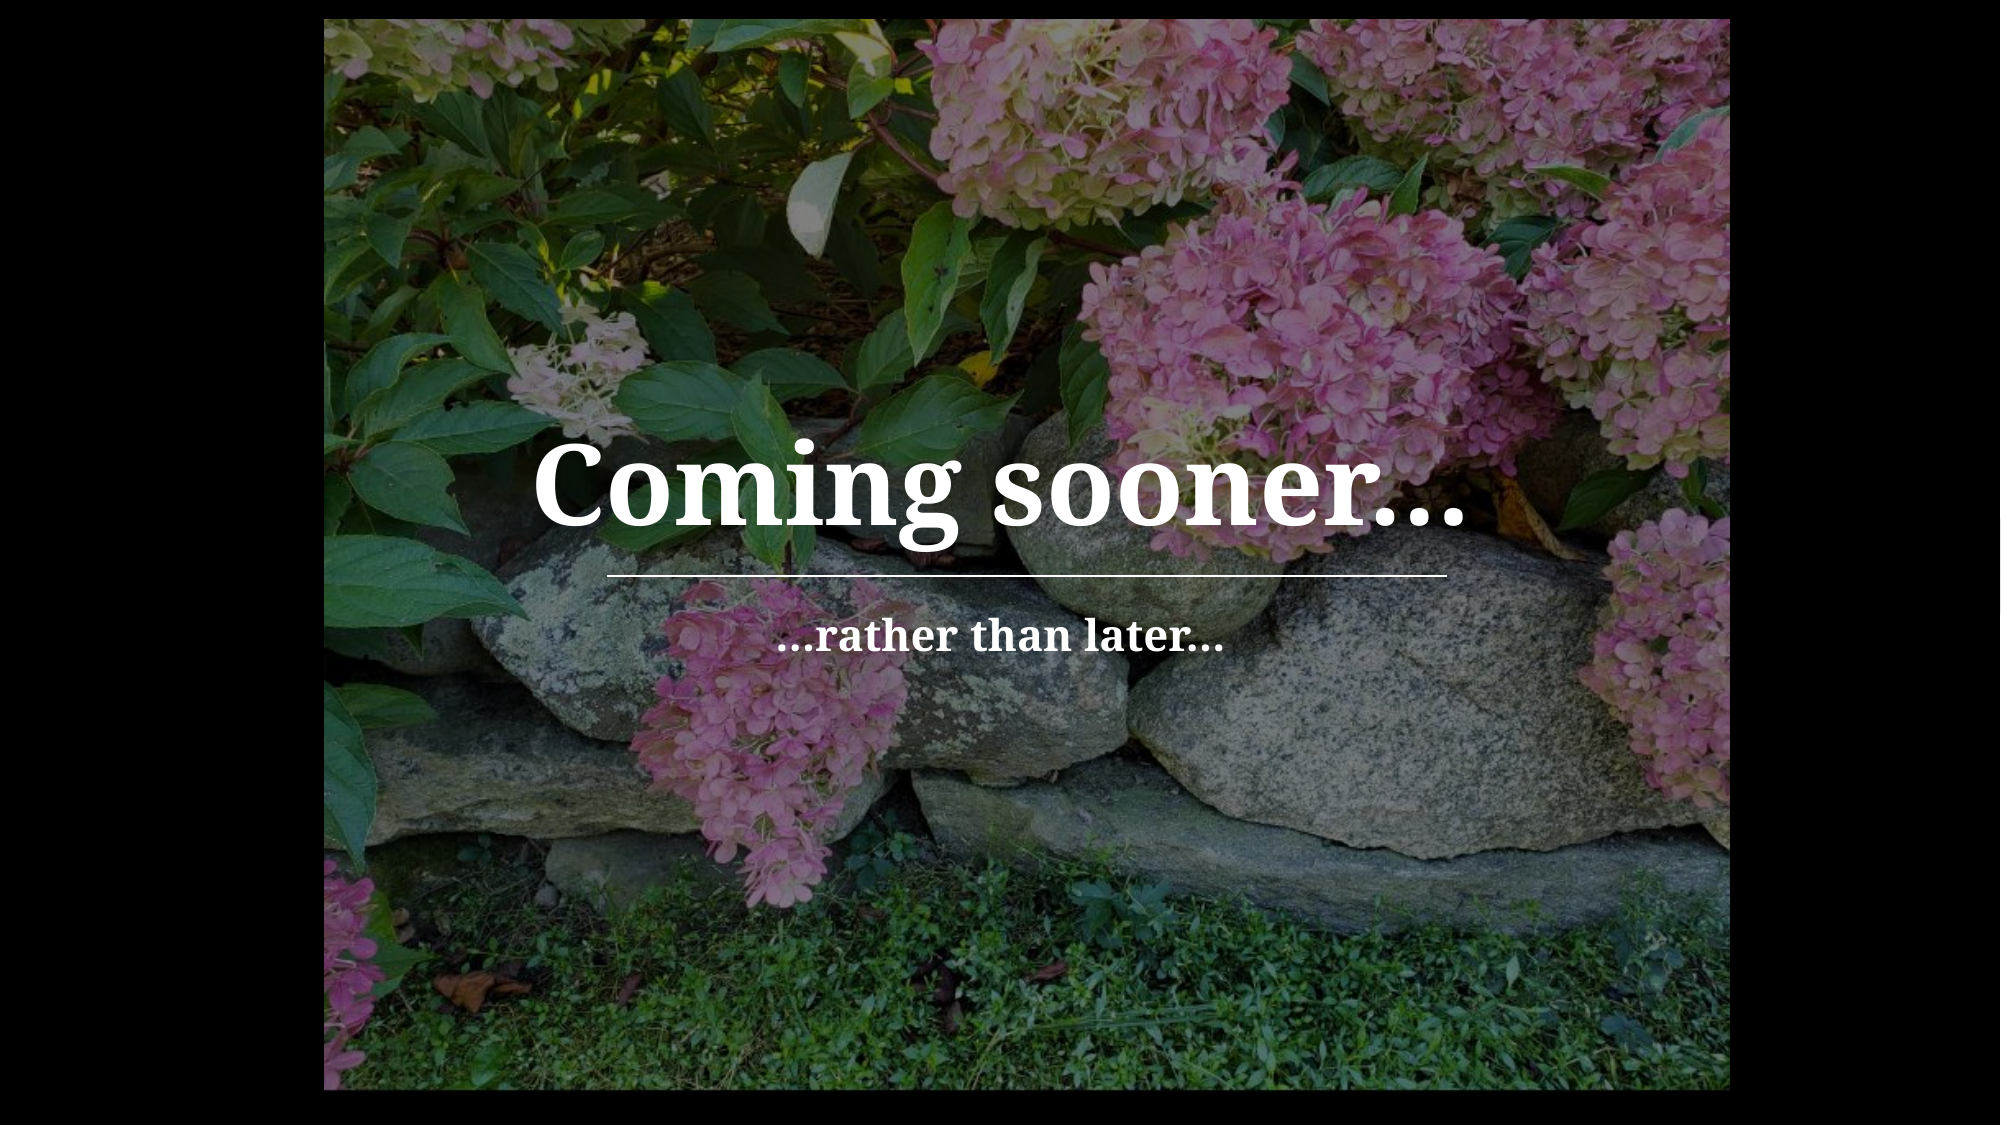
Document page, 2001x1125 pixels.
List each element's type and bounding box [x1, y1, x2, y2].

text_box [0, 0, 2000, 1125]
picture [324, 19, 1730, 1092]
